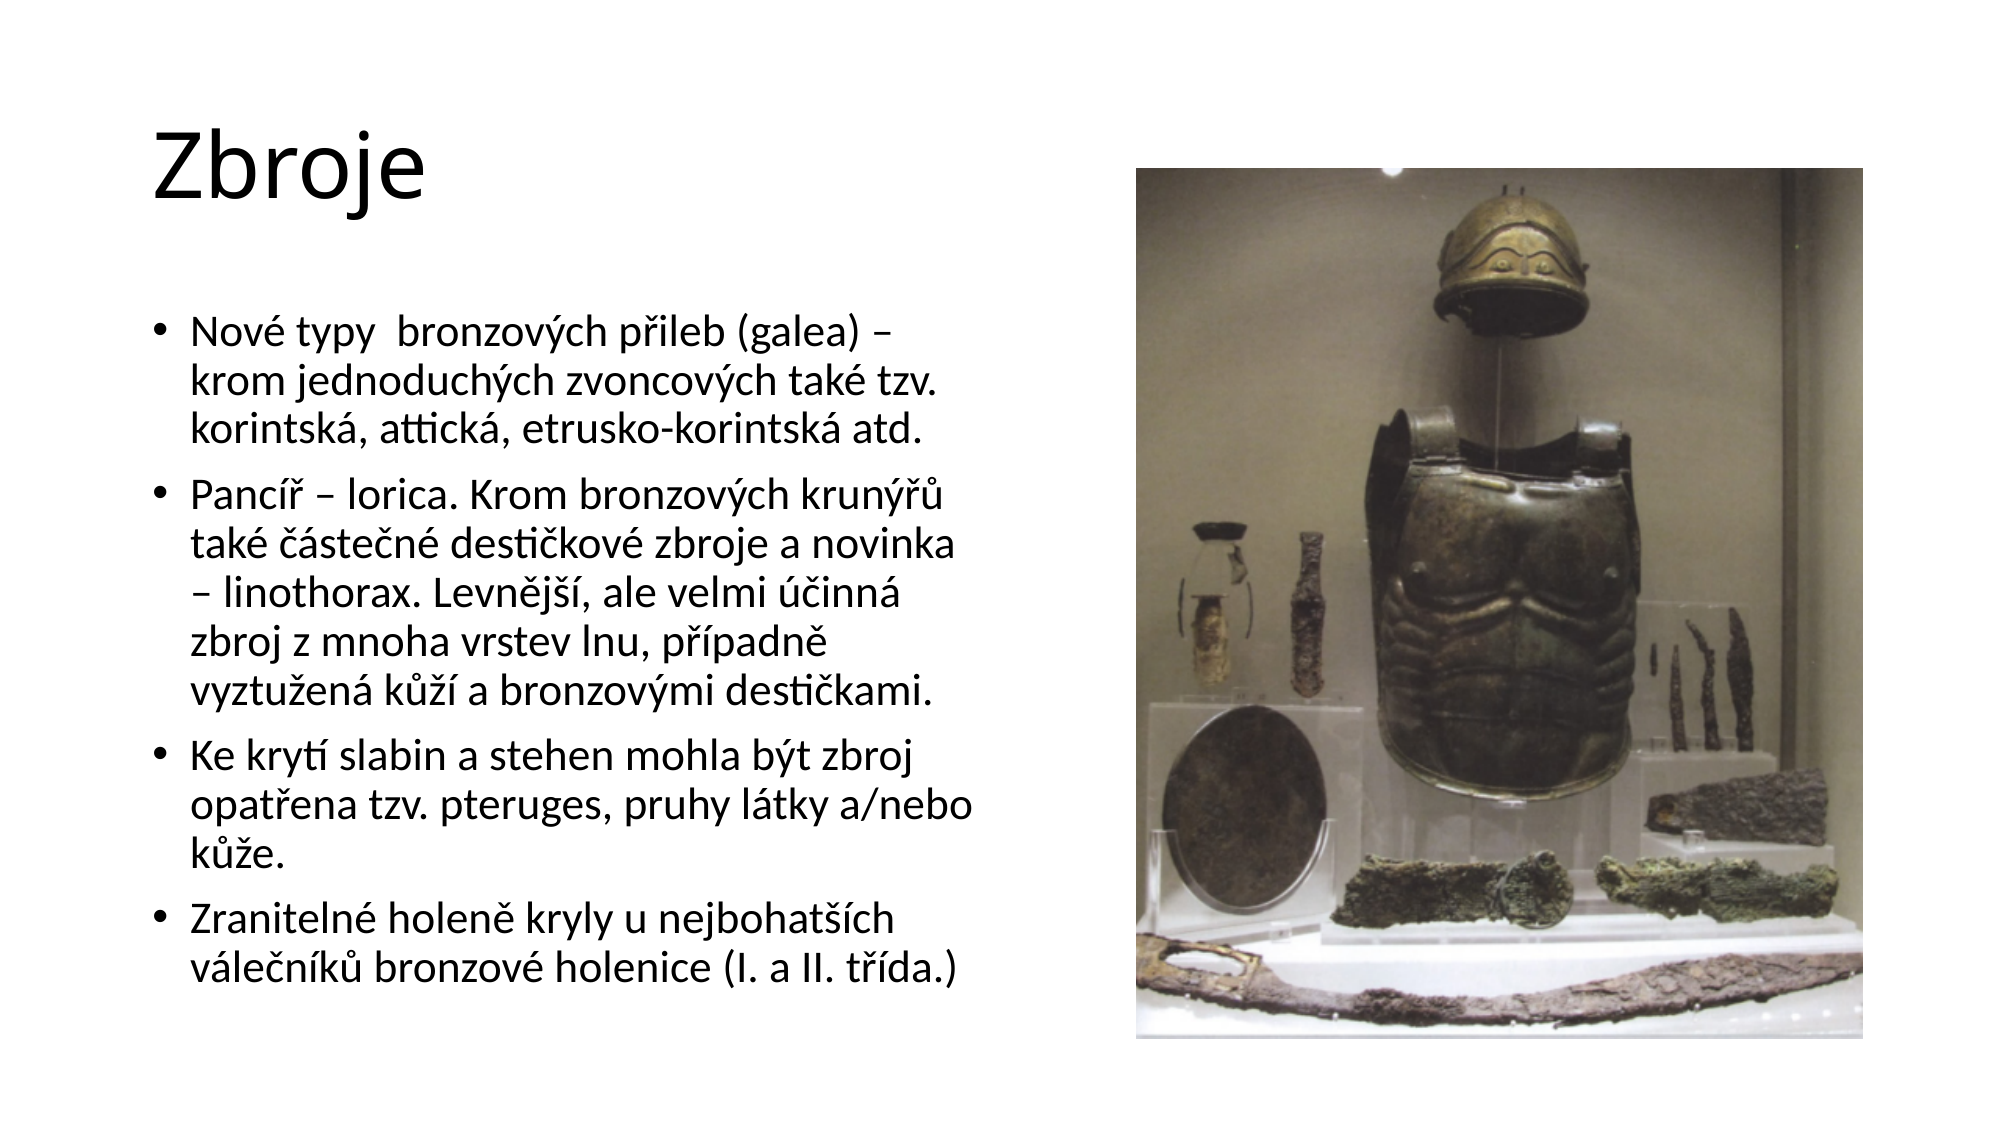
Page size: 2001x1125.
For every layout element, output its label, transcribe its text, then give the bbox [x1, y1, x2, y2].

picture [1135, 168, 1863, 1039]
list Nové typy bronzových přileb (galea) – krom jednoduchých zvoncových také tzv. korintská, attická, etrusko-korintská atd. Pancíř – lorica. Krom bronzových krunýřů také částečné destičkové zbroje a novinka – linothorax. Levnější, ale velmi účinná zbroj z mnoha vrstev lnu, případně vyztužená kůží a bronzovými destičkami. Ke krytí slabin a stehen mohla být zbroj opatřena tzv. pteruges, pruhy látky a/nebo kůže. Zranitelné holeně kryly u nejbohatších válečníků bronzové holenice (I. a II. třída.) [137, 299, 1000, 1014]
title Zbroje [137, 59, 1863, 278]
